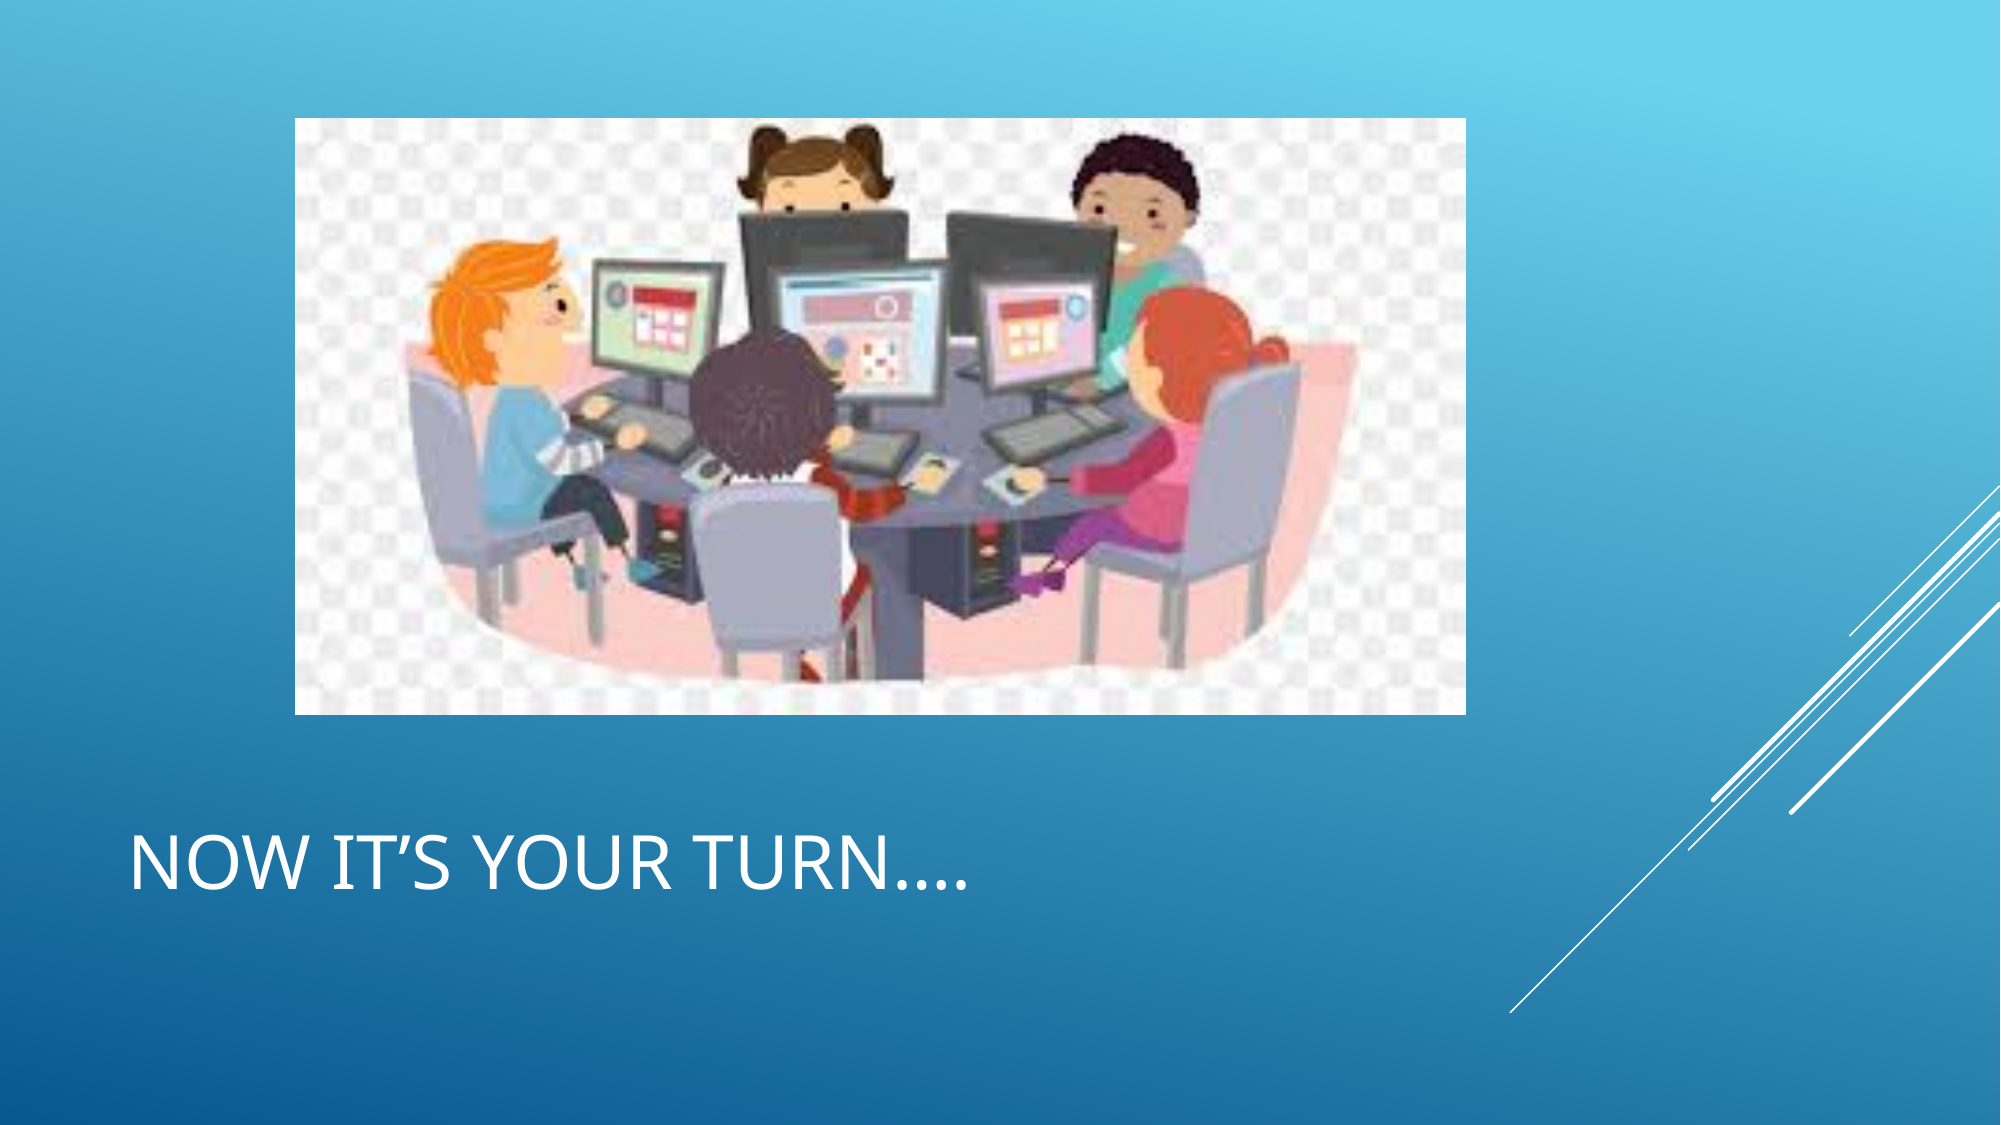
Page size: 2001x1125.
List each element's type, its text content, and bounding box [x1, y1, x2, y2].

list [294, 118, 1466, 715]
title Now it’s your turn…. [112, 736, 1513, 984]
